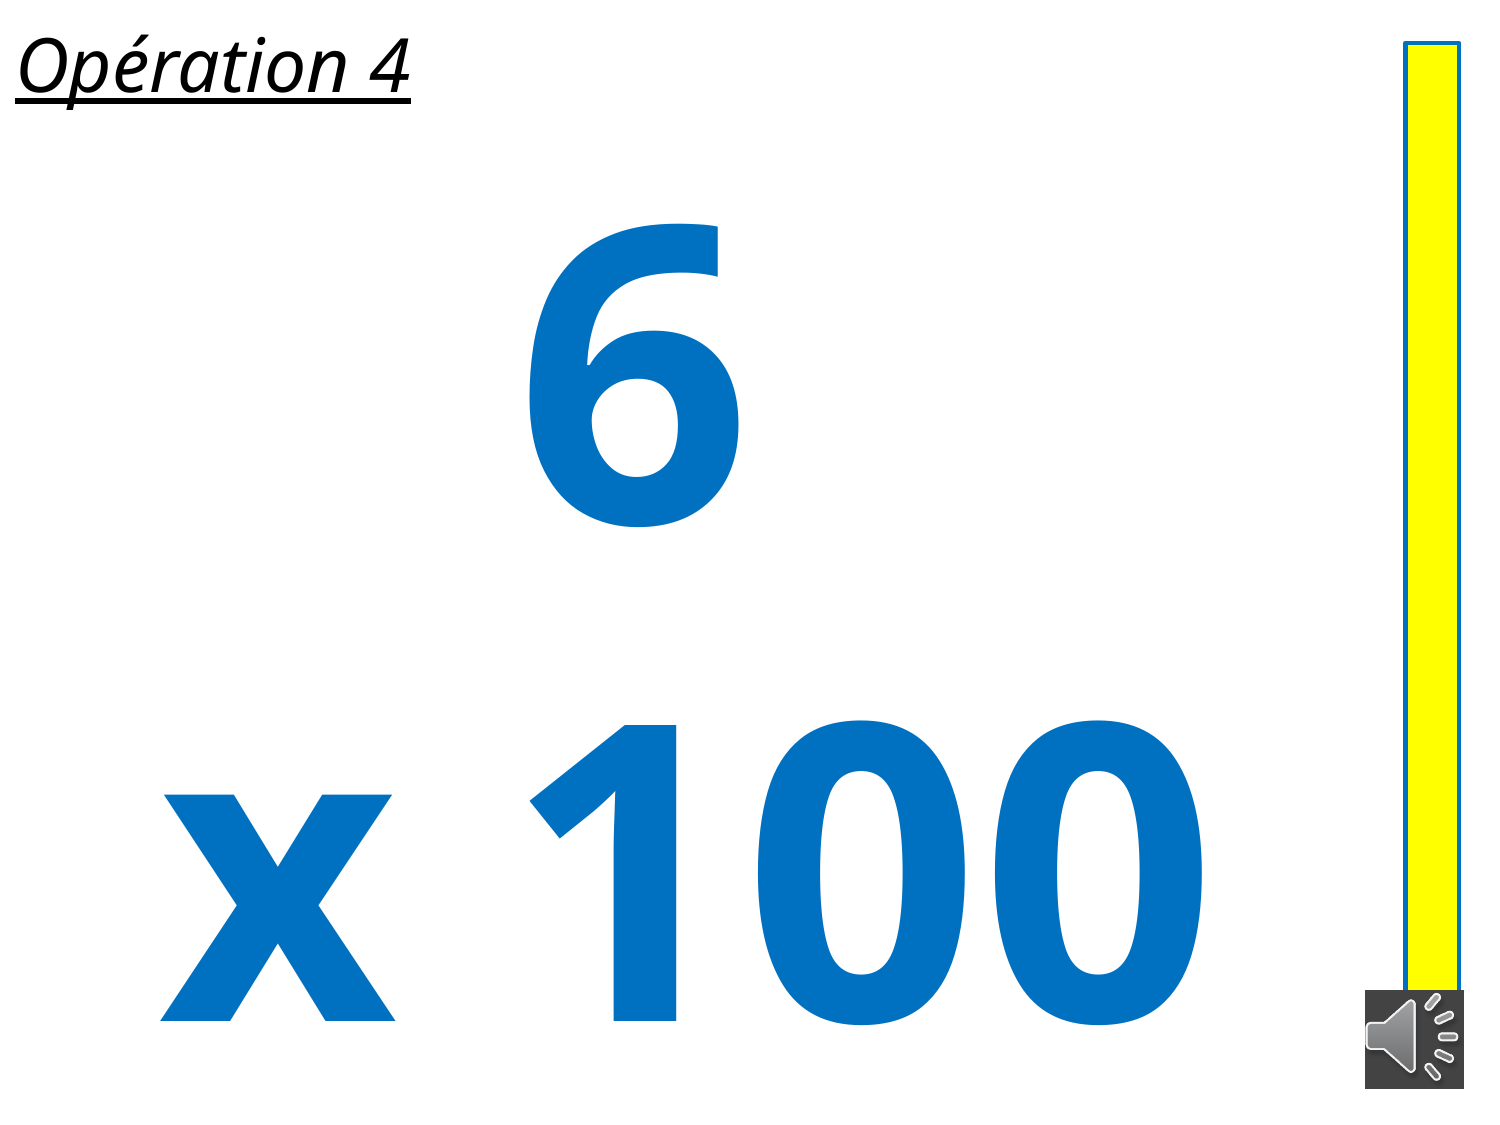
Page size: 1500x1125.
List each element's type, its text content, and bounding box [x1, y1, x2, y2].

title Opération 4 [0, 0, 502, 126]
picture [1364, 989, 1465, 1090]
text_box [1403, 41, 1461, 987]
text_box 6 x 100 [47, 101, 1329, 1112]
